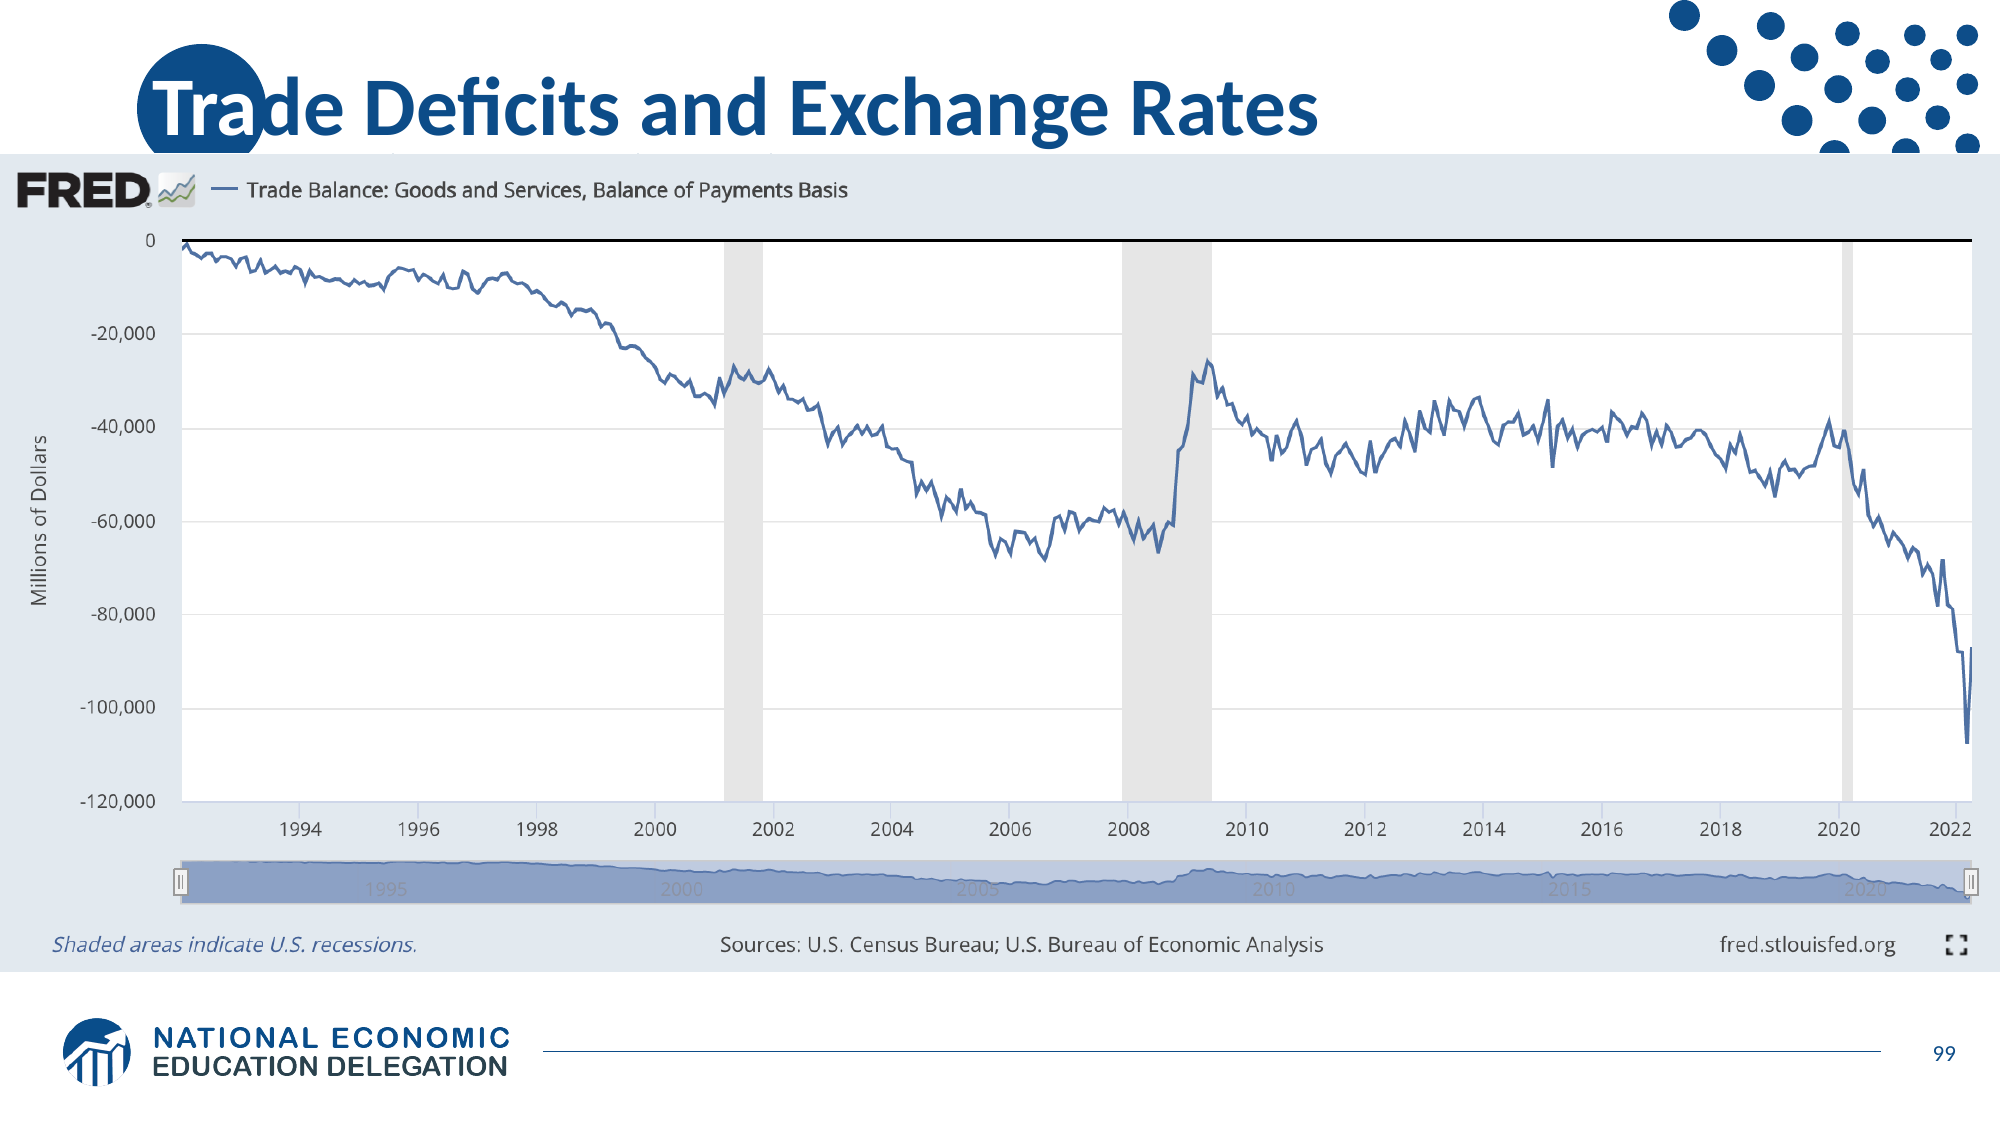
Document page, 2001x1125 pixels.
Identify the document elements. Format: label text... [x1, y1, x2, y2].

title Trade Deficits and Exchange Rates [137, 0, 1863, 153]
slide_number 99 [1521, 1022, 1972, 1082]
picture [0, 153, 2000, 972]
picture [55, 1013, 520, 1091]
